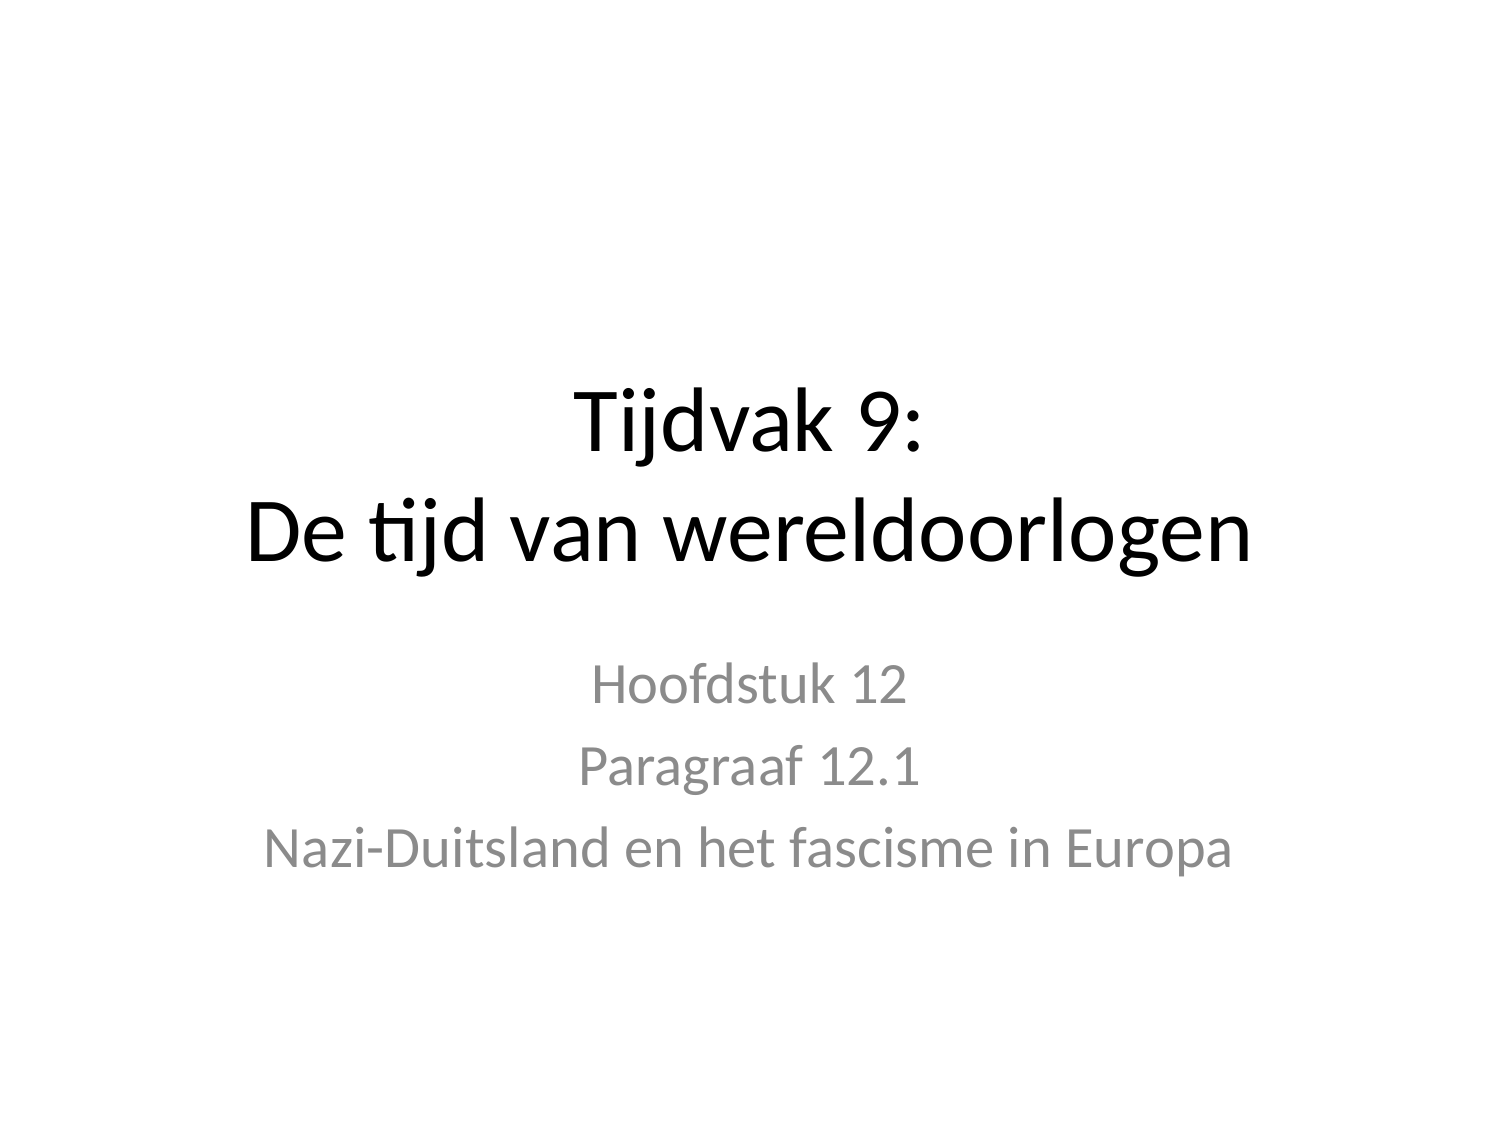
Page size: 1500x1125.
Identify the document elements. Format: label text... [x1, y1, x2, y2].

subtitle Hoofdstuk 12 Paragraaf 12.1 Nazi-Duitsland en het fascisme in Europa [225, 637, 1275, 925]
title Tijdvak 9: De tijd van wereldoorlogen [112, 349, 1388, 591]
